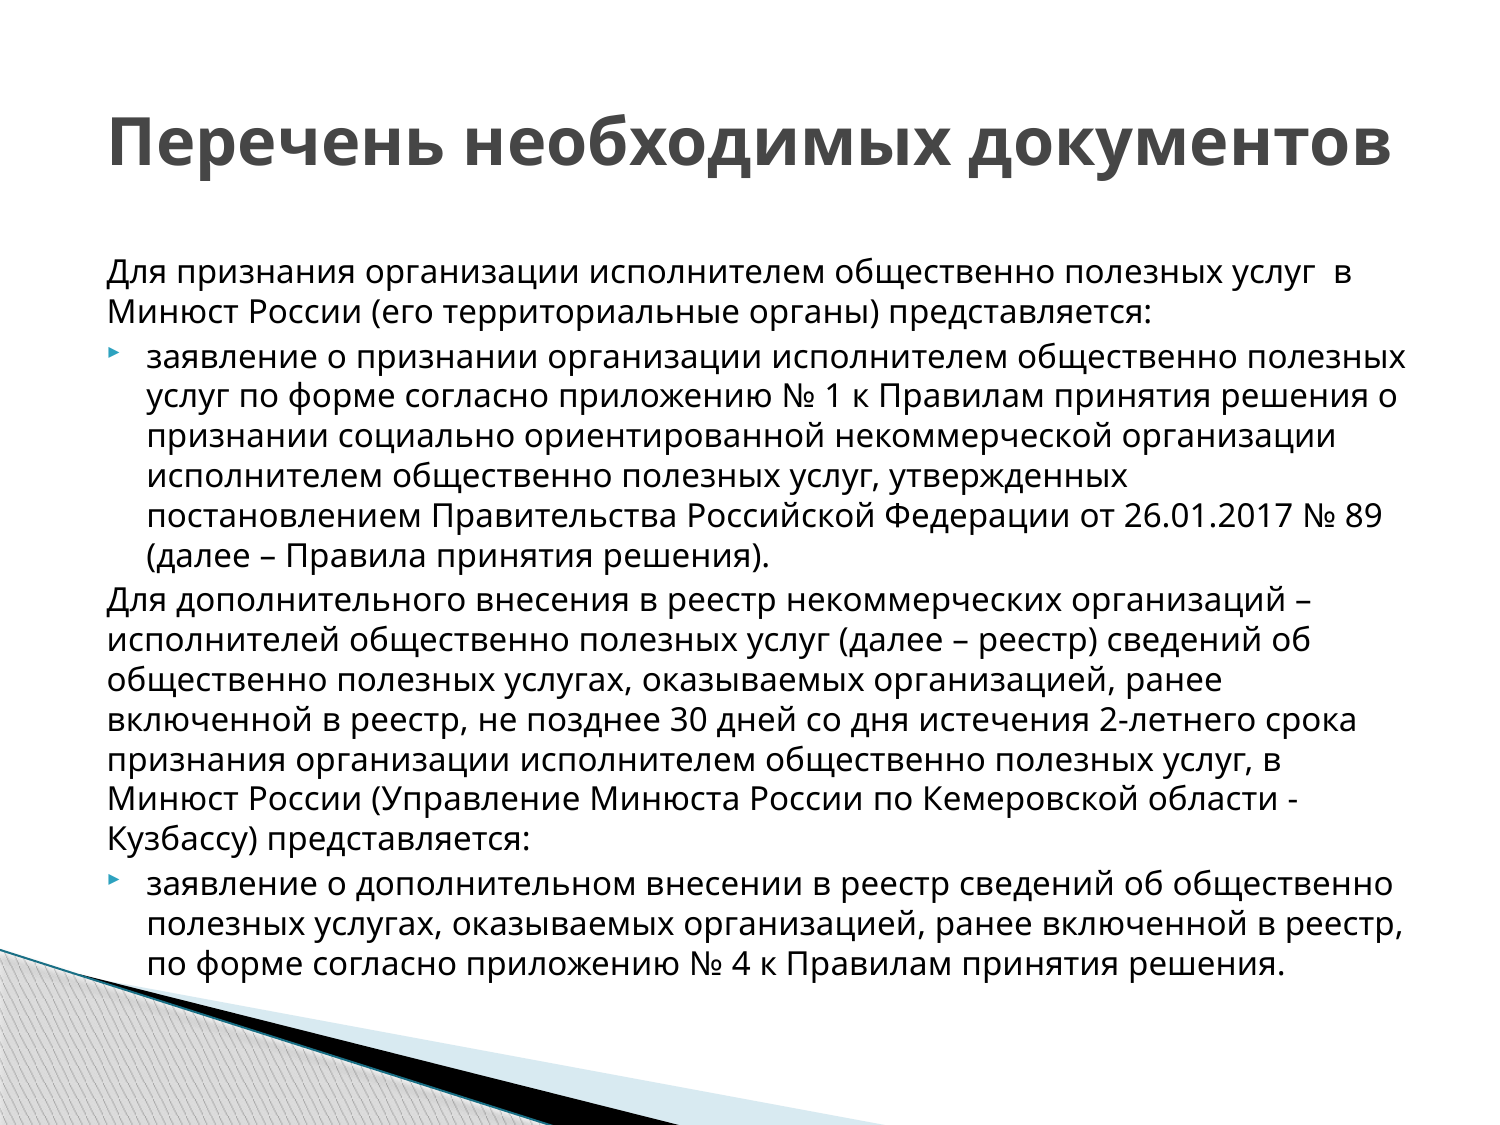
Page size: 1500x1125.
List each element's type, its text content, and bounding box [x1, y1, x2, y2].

title Перечень необходимых документов [0, 45, 1500, 233]
list Для признания организации исполнителем общественно полезных услуг в Минюст России (его территориальные органы) представляется: заявление о признании организации исполнителем общественно полезных услуг по форме согласно приложению № 1 к Правилам принятия решения о признании социально ориентированной некоммерческой организации исполнителем общественно полезных услуг, утвержденных постановлением Правительства Российской Федерации от 26.01.2017 № 89 (далее – Правила принятия решения). Для дополнительного внесения в реестр некоммерческих организаций – исполнителей общественно полезных услуг (далее – реестр) сведений об общественно полезных услугах, оказываемых организацией, ранее включенной в реестр, не позднее 30 дней со дня истечения 2-летнего срока признания организации исполнителем общественно полезных услуг, в Минюст России (Управление Минюста России по Кемеровской области - Кузбассу) представляется: заявление о дополнительном внесении в реестр сведений об общественно полезных услугах, оказываемых организацией, ранее включенной в реестр, по форме согласно приложению № 4 к Правилам принятия решения. [75, 243, 1425, 1024]
